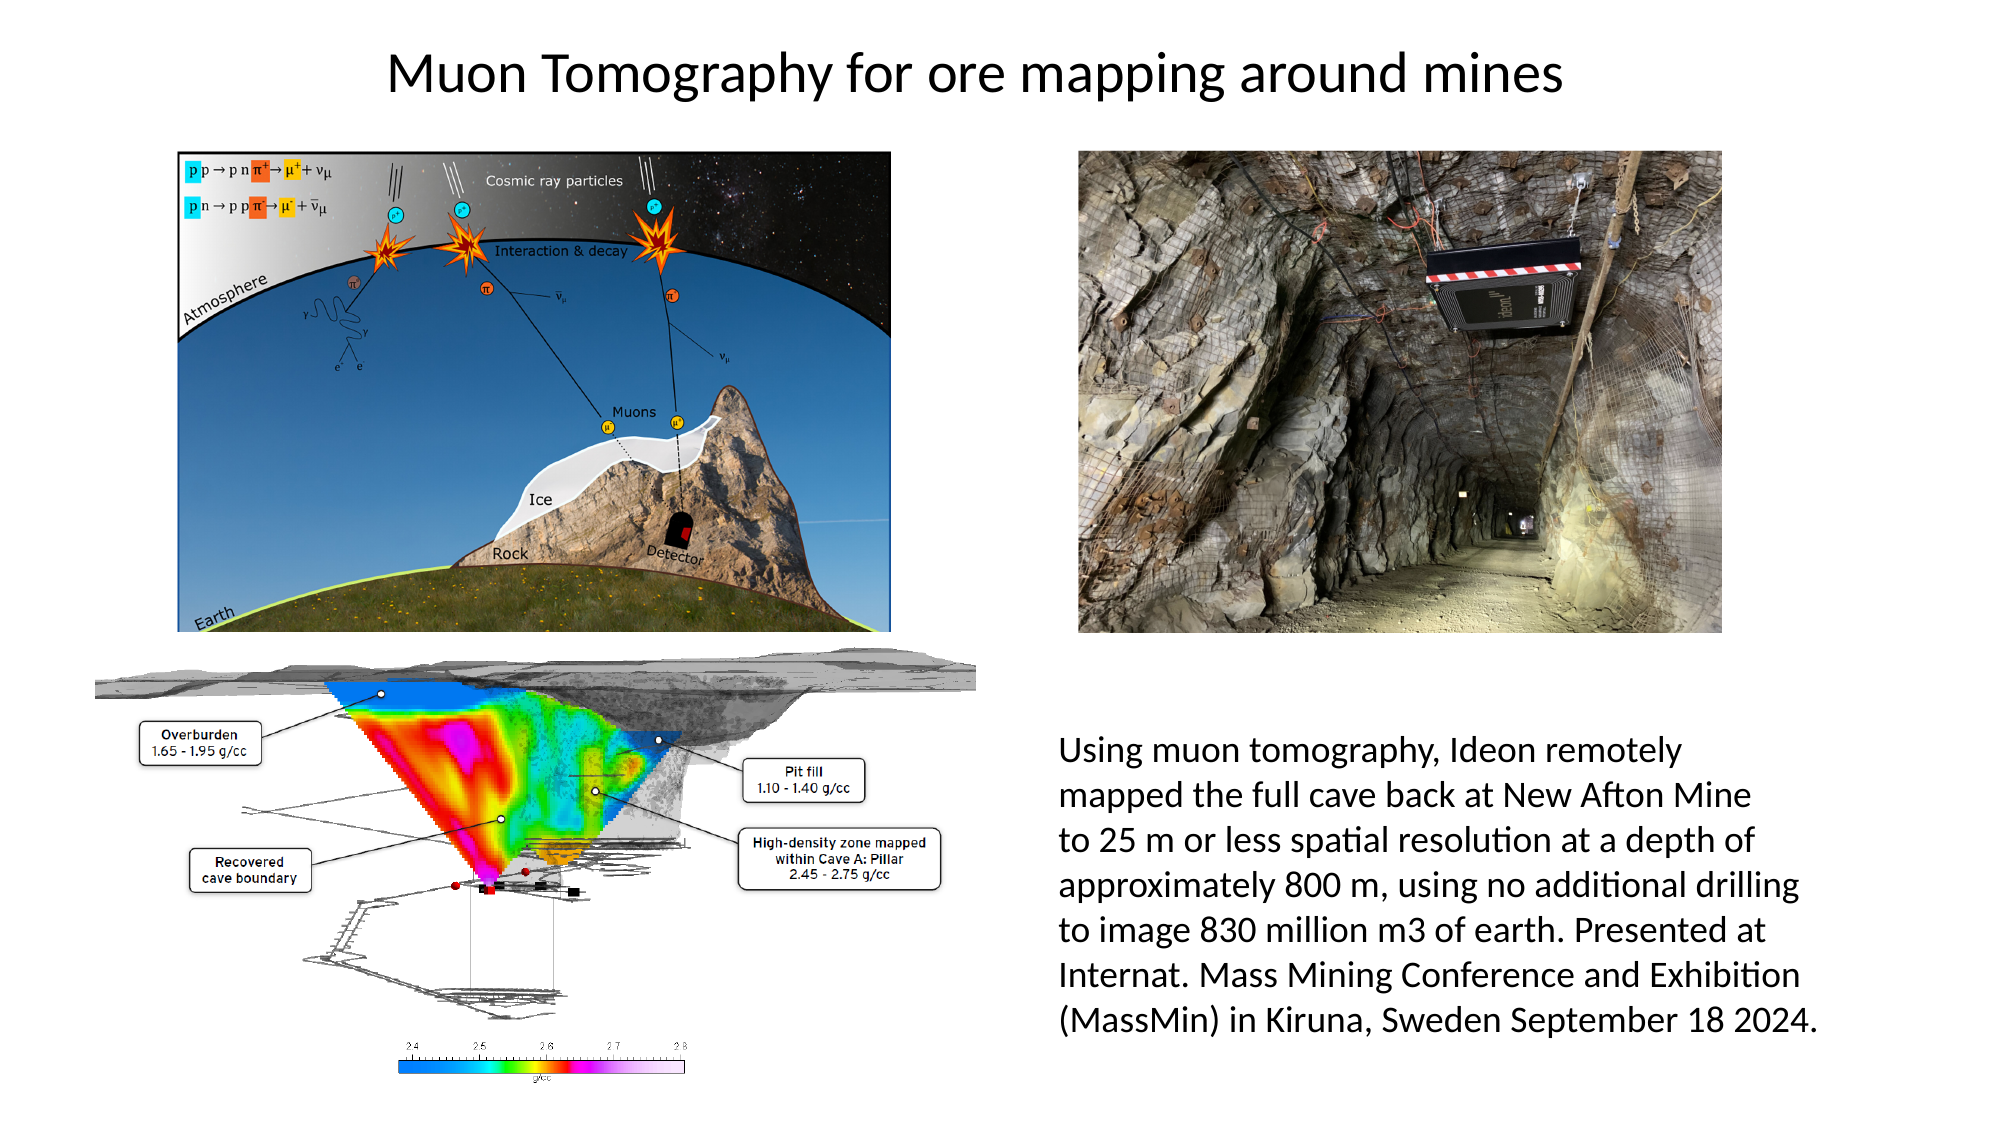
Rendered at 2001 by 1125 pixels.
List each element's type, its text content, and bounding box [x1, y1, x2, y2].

text_box Using muon tomography, Ideon remotely mapped the full cave back at New Afton Mine to 25 m or less spatial resolution at a depth of approximately 800 m, using no additional drilling to image 830 million m3 of earth. Presented at Internat. Mass Mining Conference and Exhibition (MassMin) in Kiruna, Sweden September 18 2024. [1043, 717, 1835, 1048]
text_box Muon Tomography for ore mapping around mines [371, 27, 1580, 112]
picture [1077, 150, 1721, 633]
picture [91, 150, 976, 1100]
